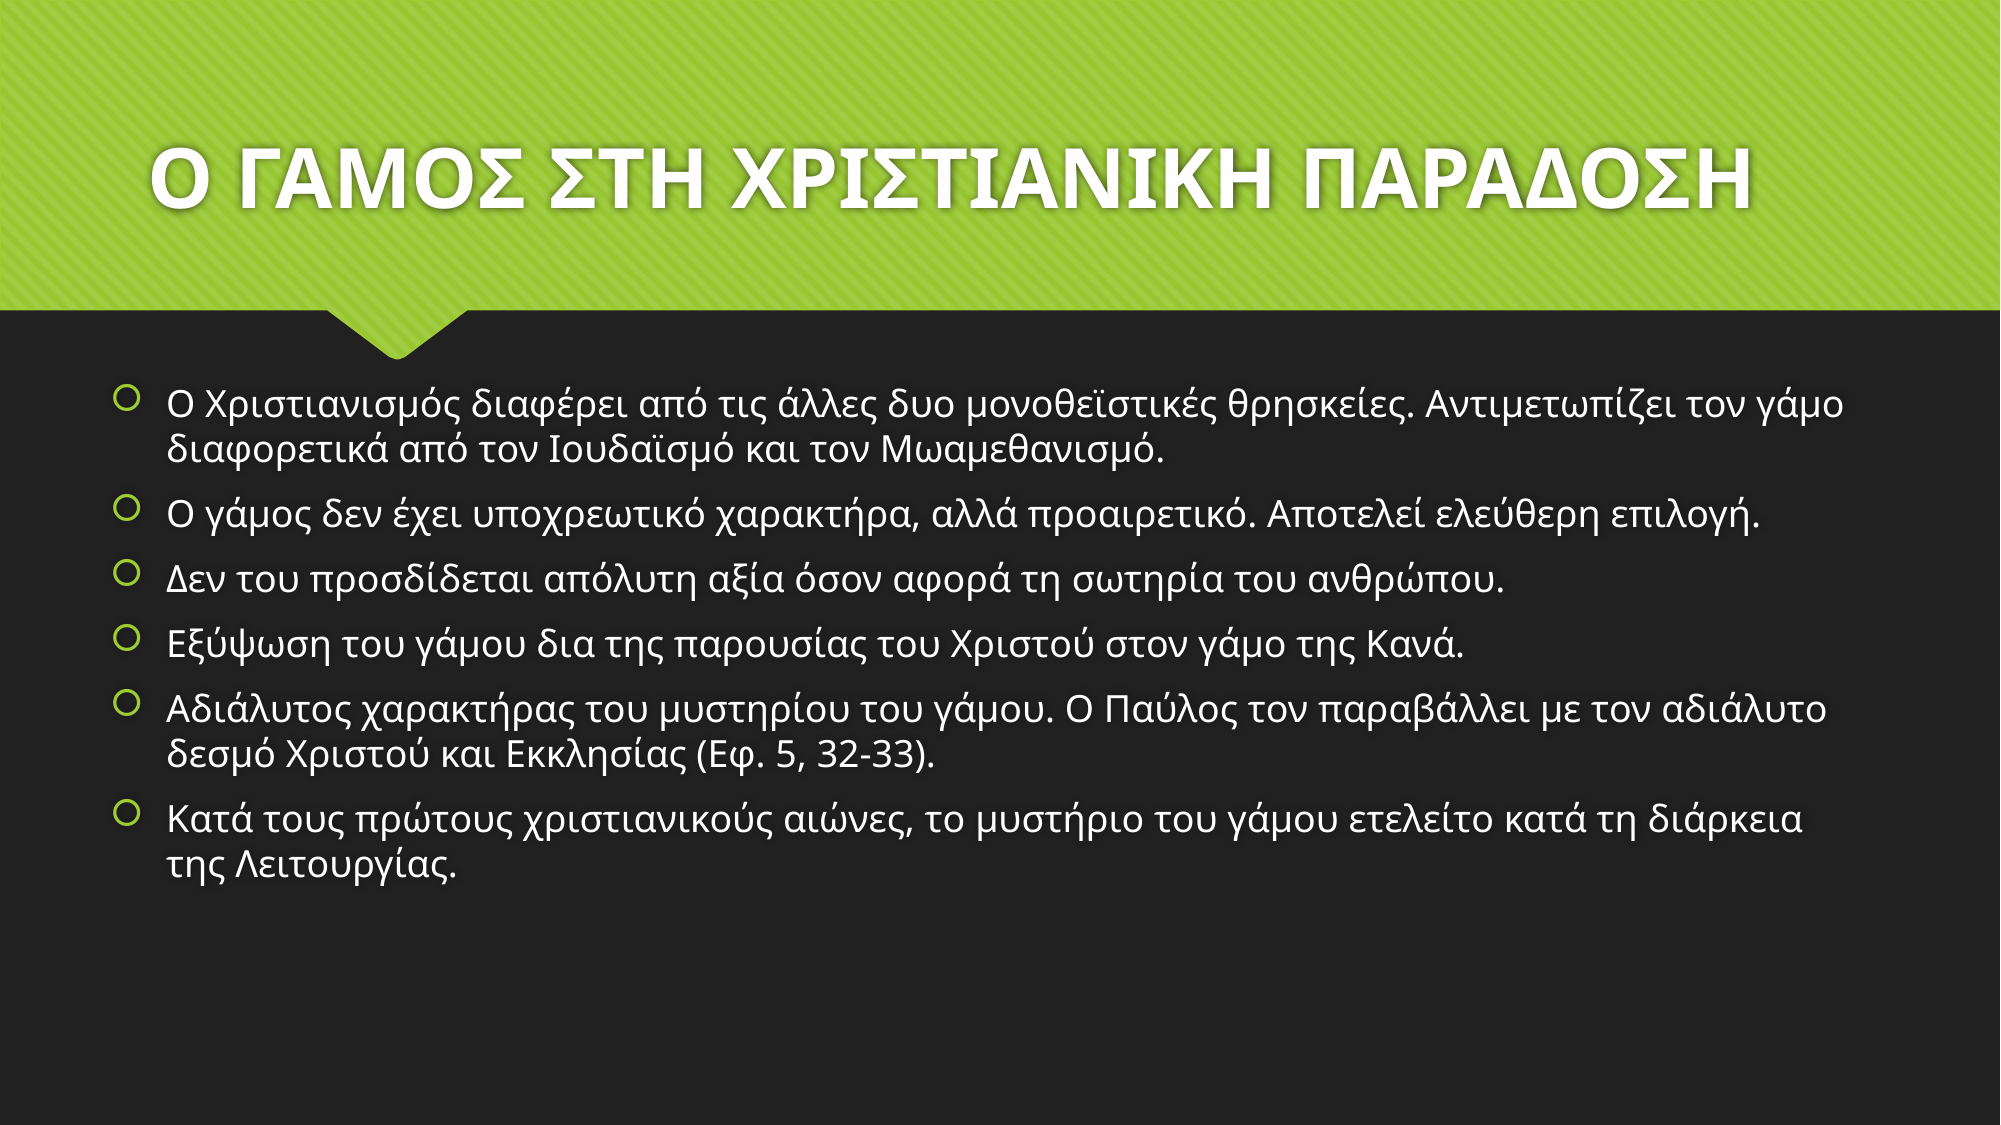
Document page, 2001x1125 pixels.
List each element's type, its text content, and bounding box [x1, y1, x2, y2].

list Ο Χριστιανισμός διαφέρει από τις άλλες δυο μονοθεϊστικές θρησκείες. Αντιμετωπίζει τον γάμο διαφορετικά από τον Ιουδαϊσμό και τον Μωαμεθανισμό. Ο γάμος δεν έχει υποχρεωτικό χαρακτήρα, αλλά προαιρετικό. Αποτελεί ελεύθερη επιλογή. Δεν του προσδίδεται απόλυτη αξία όσον αφορά τη σωτηρία του ανθρώπου. Εξύψωση του γάμου δια της παρουσίας του Χριστού στον γάμο της Κανά. Αδιάλυτος χαρακτήρας του μυστηρίου του γάμου. Ο Παύλος τον παραβάλλει με τον αδιάλυτο δεσμό Χριστού και Εκκλησίας (Εφ. 5, 32-33). Κατά τους πρώτους χριστιανικούς αιώνες, το μυστήριο του γάμου ετελείτο κατά τη διάρκεια της Λειτουργίας. [94, 366, 1866, 1029]
title Ο ΓΑΜΟΣ ΣΤΗ ΧΡΙΣΤΙΑΝΙΚΗ ΠΑΡΑΔΟΣΗ [132, 73, 1868, 233]
